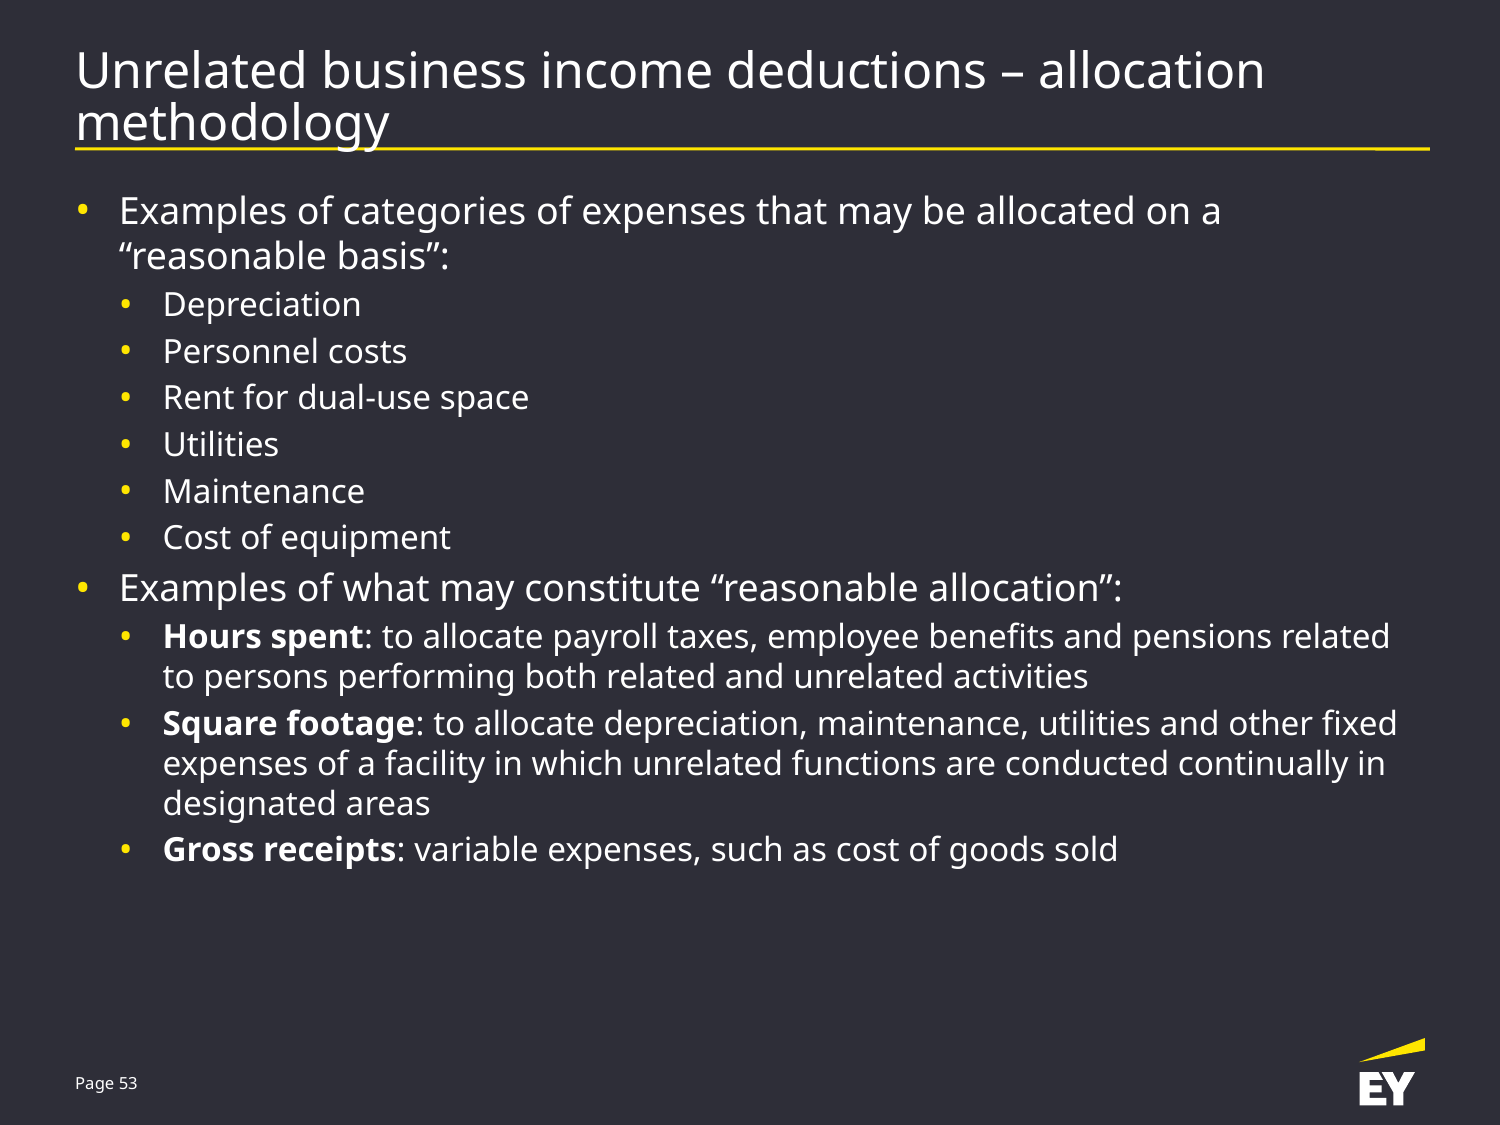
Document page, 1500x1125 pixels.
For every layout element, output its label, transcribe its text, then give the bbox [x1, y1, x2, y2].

title Unrelated business income deductions – allocation methodology [75, 48, 1425, 146]
list Examples of categories of expenses that may be allocated on a “reasonable basis”: Depreciation Personnel costs Rent for dual-use space Utilities Maintenance Cost of equipment Examples of what may constitute “reasonable allocation”: Hours spent: to allocate payroll taxes, employee benefits and pensions related to persons performing both related and unrelated activities Square footage: to allocate depreciation, maintenance, utilities and other fixed expenses of a facility in which unrelated functions are conducted continually in designated areas Gross receipts: variable expenses, such as cost of goods sold [75, 186, 1425, 999]
